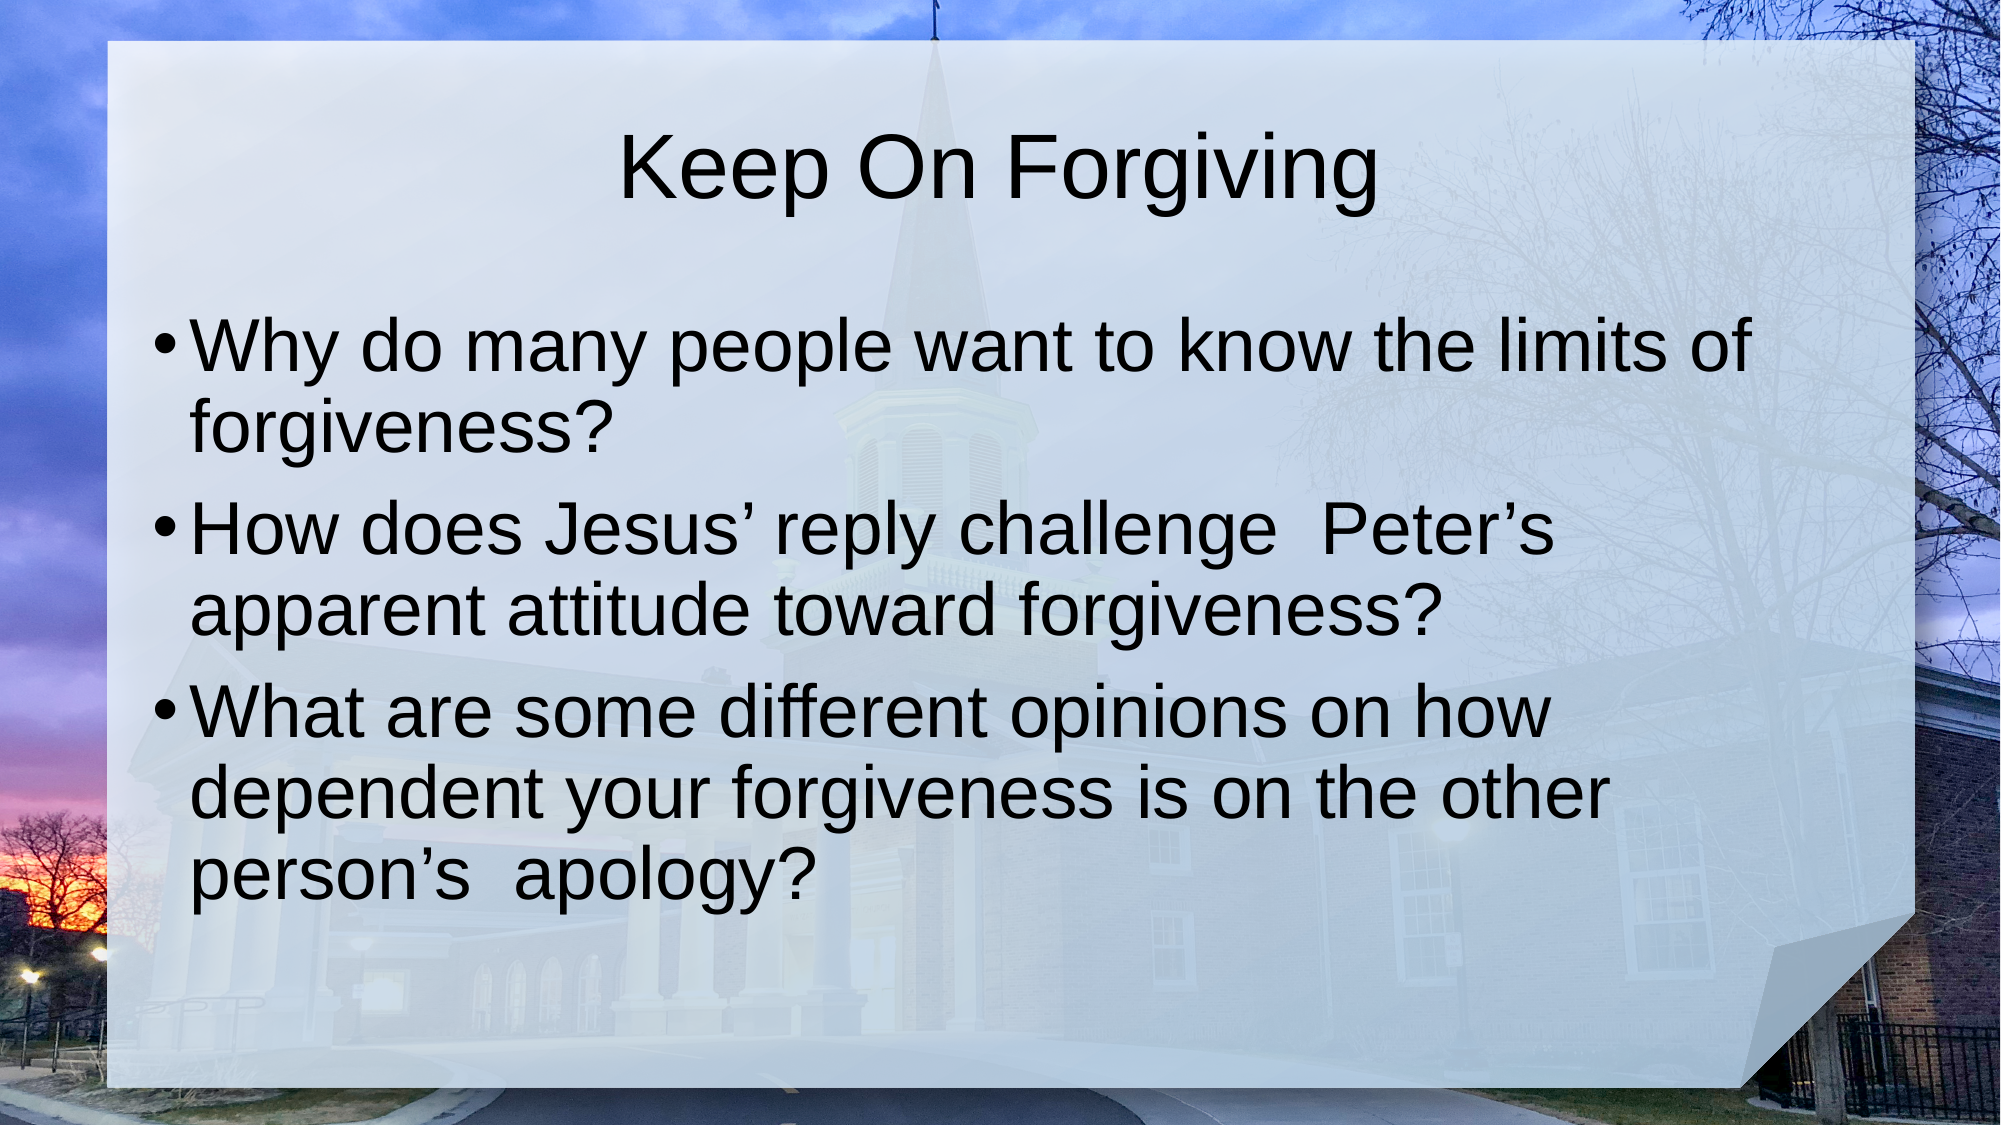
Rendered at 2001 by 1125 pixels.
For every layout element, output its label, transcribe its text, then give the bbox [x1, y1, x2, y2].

list Why do many people want to know the limits of forgiveness? How does Jesus’ reply challenge Peter’s apparent attitude toward forgiveness? What are some different opinions on how dependent your forgiveness is on the other person’s apology? [137, 299, 1863, 1014]
picture [0, 0, 2001, 1125]
title Keep On Forgiving [137, 59, 1863, 278]
